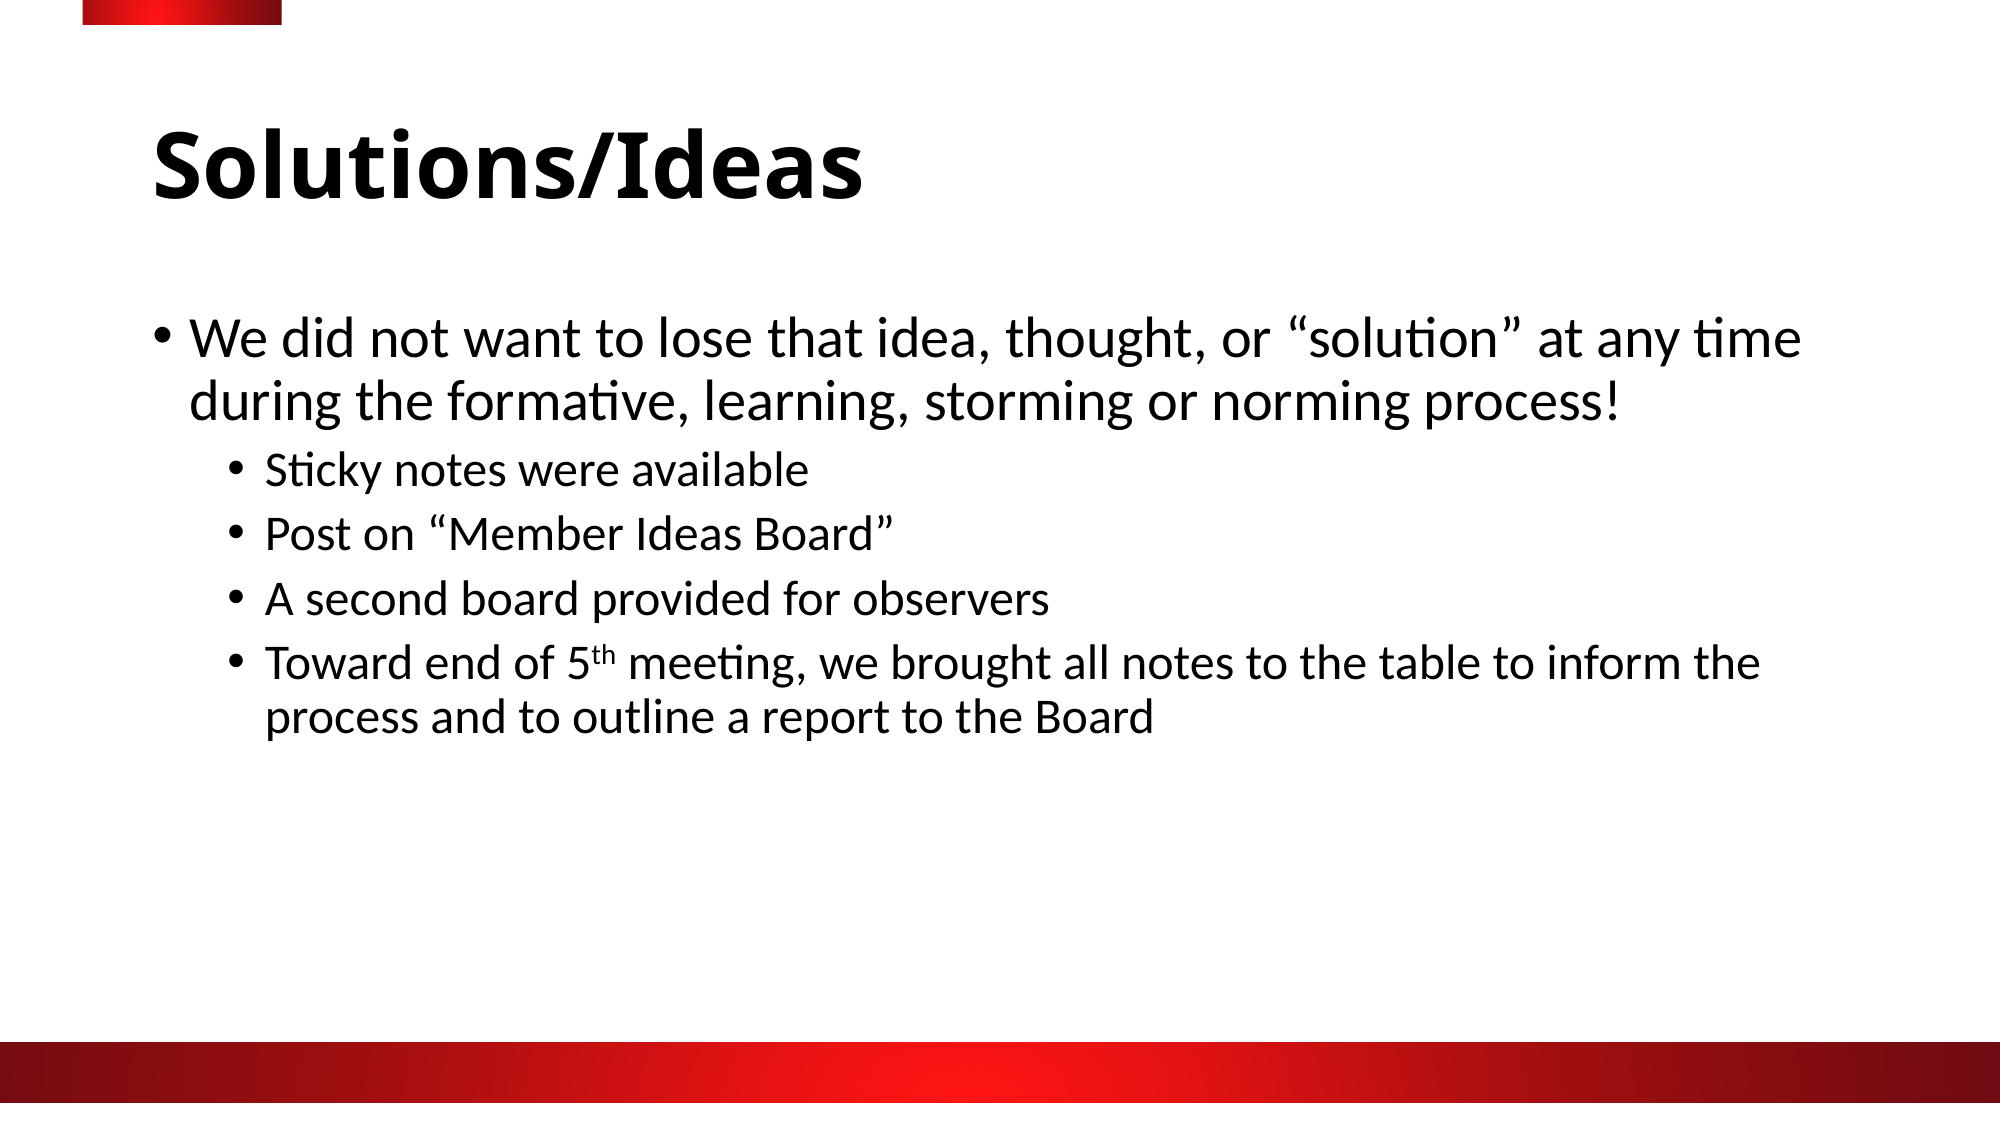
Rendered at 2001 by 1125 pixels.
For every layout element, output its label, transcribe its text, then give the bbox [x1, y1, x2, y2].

picture [82, 0, 282, 25]
picture [0, 1042, 2000, 1103]
title Solutions/Ideas [137, 59, 1863, 278]
list We did not want to lose that idea, thought, or “solution” at any time during the formative, learning, storming or norming process! Sticky notes were available Post on “Member Ideas Board” A second board provided for observers Toward end of 5th meeting, we brought all notes to the table to inform the process and to outline a report to the Board [137, 299, 1863, 1014]
